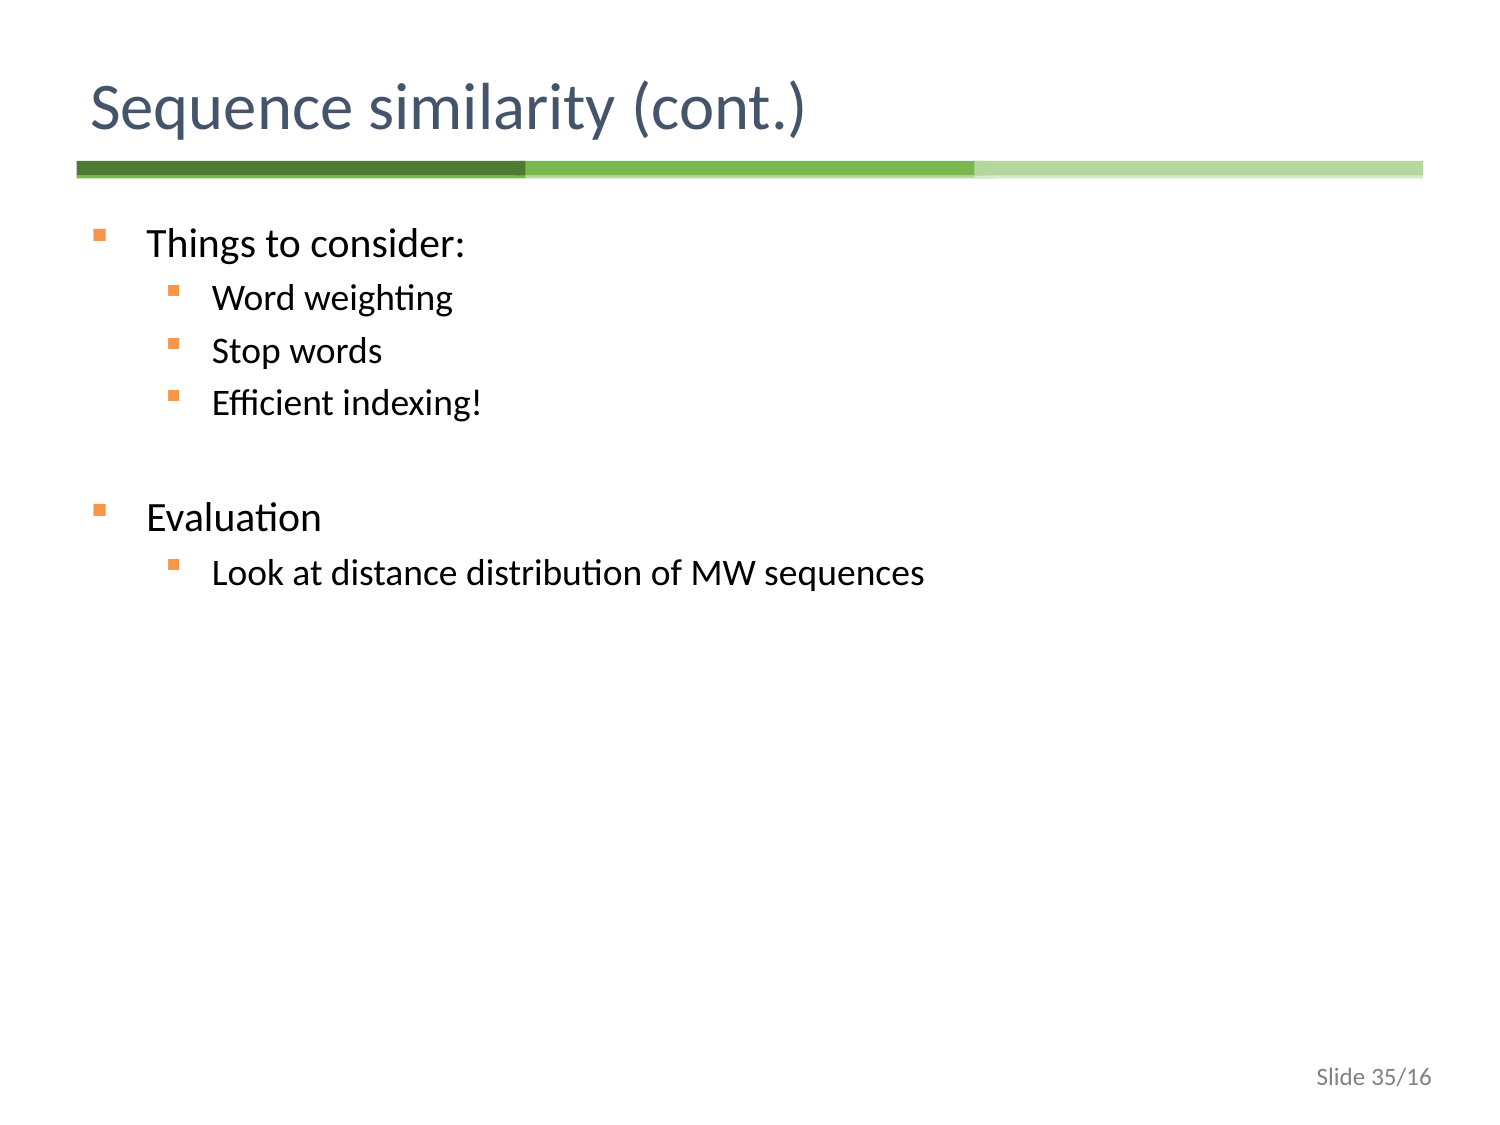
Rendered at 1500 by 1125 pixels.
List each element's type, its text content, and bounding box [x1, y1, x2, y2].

list Things to consider: Word weighting Stop words Efficient indexing! Evaluation Look at distance distribution of MW sequences [75, 208, 1425, 1080]
title Sequence similarity (cont.) [75, 45, 1425, 161]
